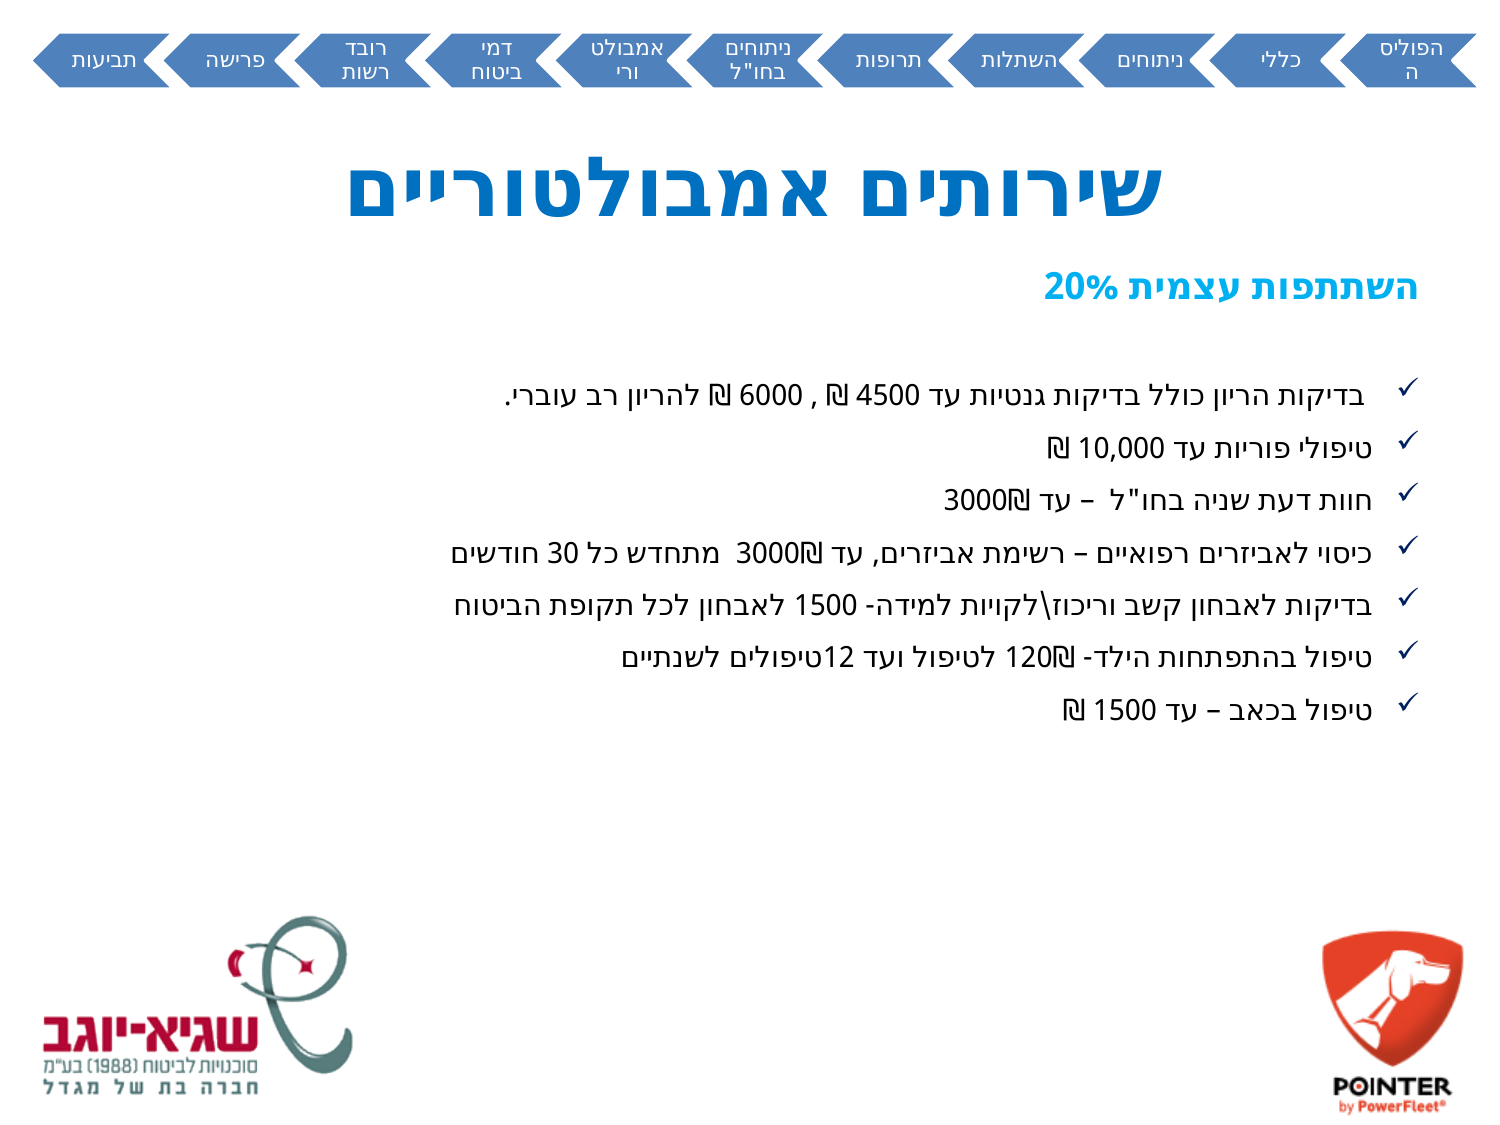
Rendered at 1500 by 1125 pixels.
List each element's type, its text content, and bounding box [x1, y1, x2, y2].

text_box השתתפות עצמית 20% בדיקות הריון כולל בדיקות גנטיות עד 4500 ₪ , 6000 ₪ להריון רב עוברי. טיפולי פוריות עד 10,000 ₪ חוות דעת שניה בחו"ל – עד 3000₪ כיסוי לאביזרים רפואיים – רשימת אביזרים, עד 3000₪ מתחדש כל 30 חודשים בדיקות לאבחון קשב וריכוז\לקויות למידה- 1500 לאבחון לכל תקופת הביטוח טיפול בהתפתחות הילד- 120₪ לטיפול ועד 12טיפולים לשנתיים טיפול בכאב – עד 1500 ₪ [70, 231, 1435, 734]
picture [1320, 927, 1466, 1119]
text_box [29, 30, 1483, 91]
picture [29, 905, 368, 1106]
text_box שירותים אמבולטוריים [41, 125, 1465, 241]
text_box [1126, 29, 1490, 139]
